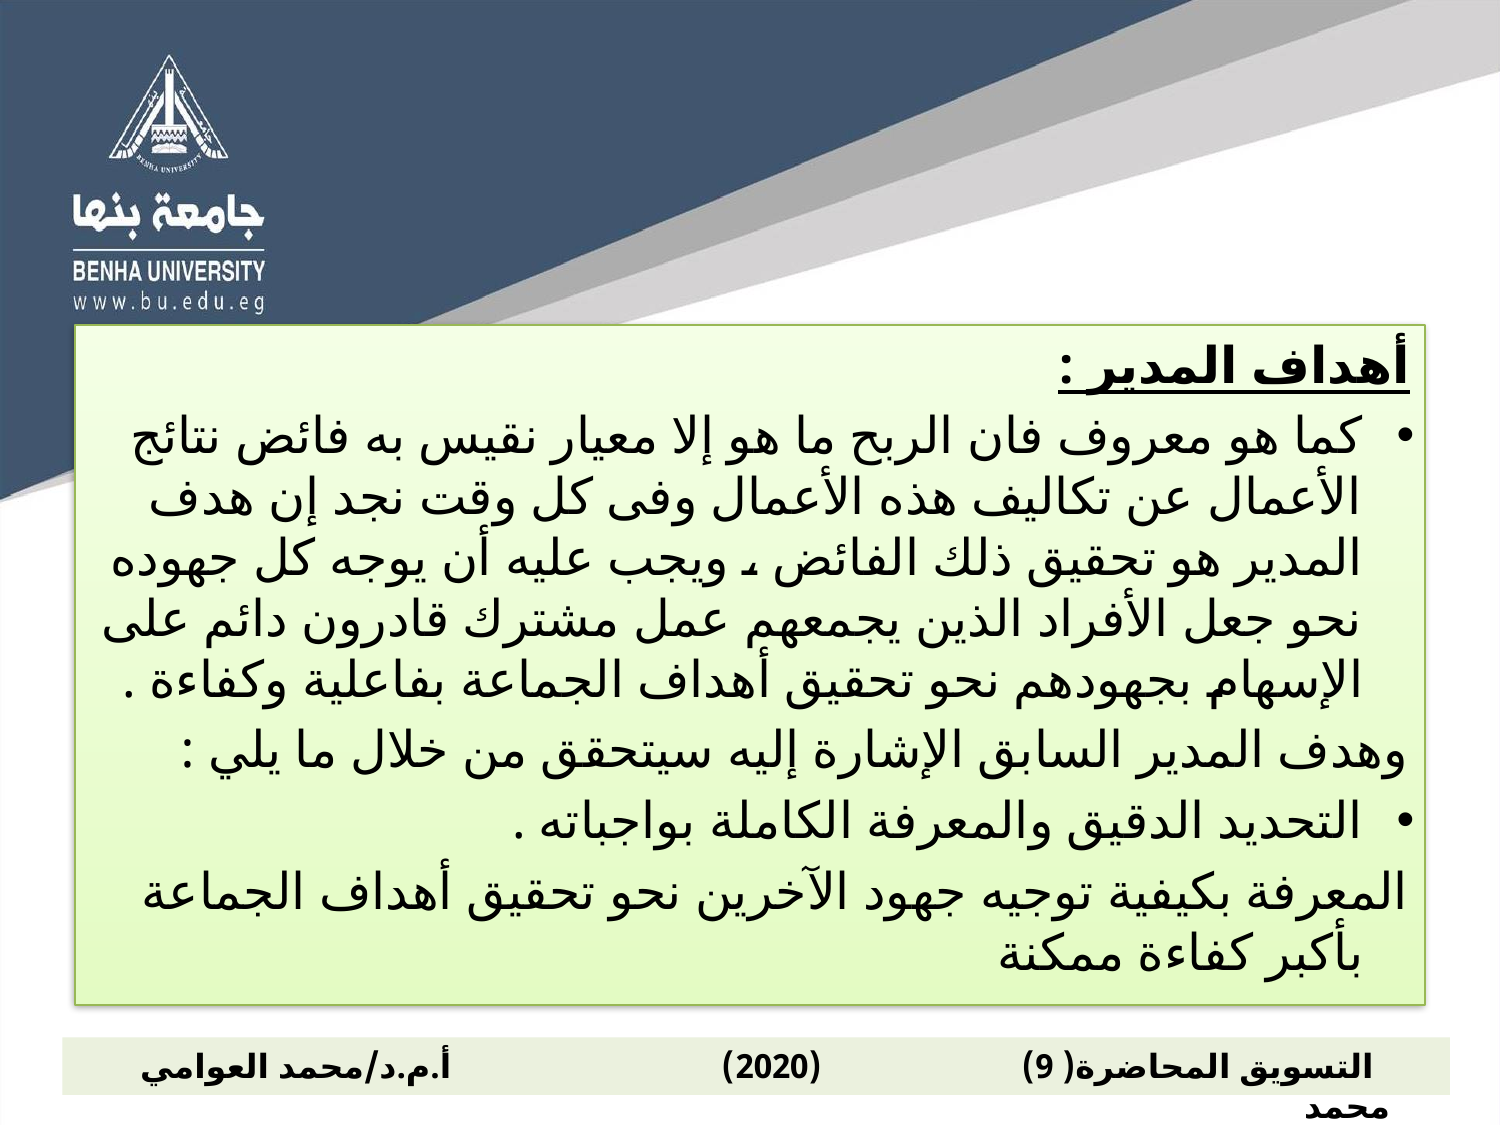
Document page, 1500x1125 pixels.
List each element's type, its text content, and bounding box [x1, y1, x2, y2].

list أهداف المدير : كما هو معروف فان الربح ما هو إلا معيار نقيس به فائض نتائج الأعمال عن تكاليف هذه الأعمال وفى كل وقت نجد إن هدف المدير هو تحقيق ذلك الفائض ، ويجب عليه أن يوجه كل جهوده نحو جعل الأفراد الذين يجمعهم عمل مشترك قادرون دائم على الإسهام بجهودهم نحو تحقيق أهداف الجماعة بفاعلية وكفاءة . وهدف المدير السابق الإشارة إليه سيتحقق من خلال ما يلي : التحديد الدقيق والمعرفة الكاملة بواجباته . المعرفة بكيفية توجيه جهود الآخرين نحو تحقيق أهداف الجماعة بأكبر كفاءة ممكنة [74, 324, 1426, 1006]
text_box التسويق المحاضرة( 9) (2020) أ.م.د/محمد العوامي محمد [62, 1037, 1450, 1095]
picture [0, 0, 1500, 1125]
